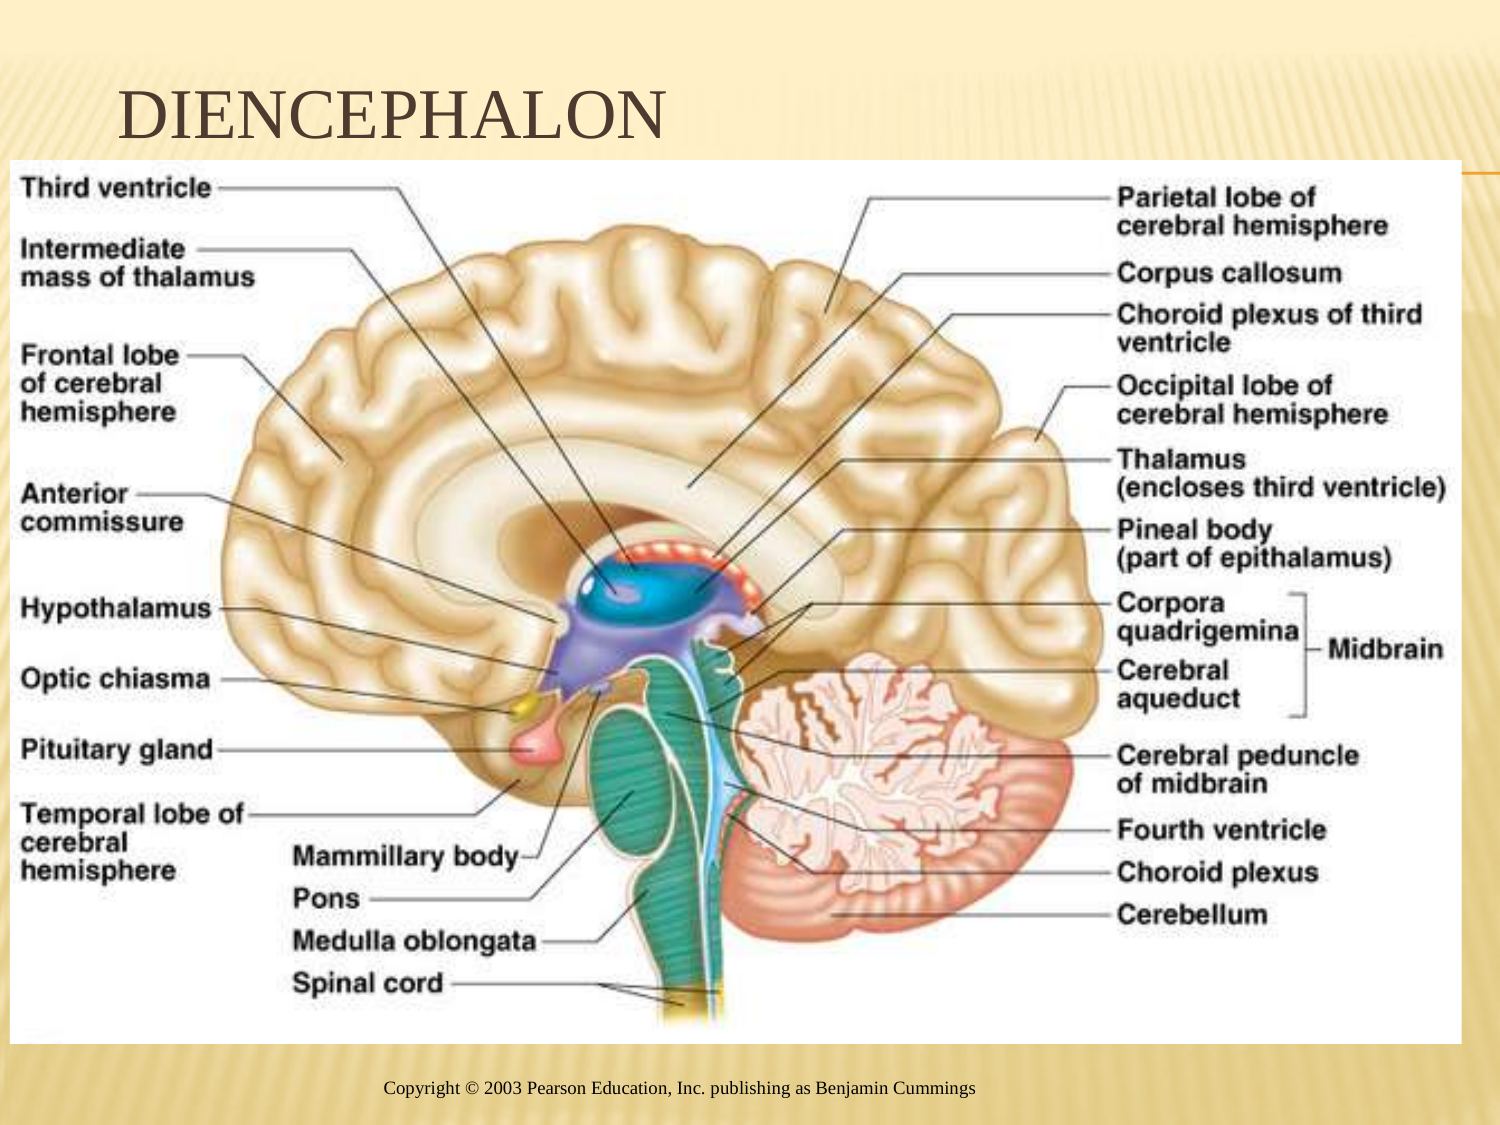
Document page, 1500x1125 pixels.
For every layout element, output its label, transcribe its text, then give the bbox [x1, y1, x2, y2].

text_box Copyright © 2003 Pearson Education, Inc. publishing as Benjamin Cummings [368, 1067, 1487, 1125]
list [9, 160, 1462, 1045]
title Diencephalon [103, 59, 1397, 159]
